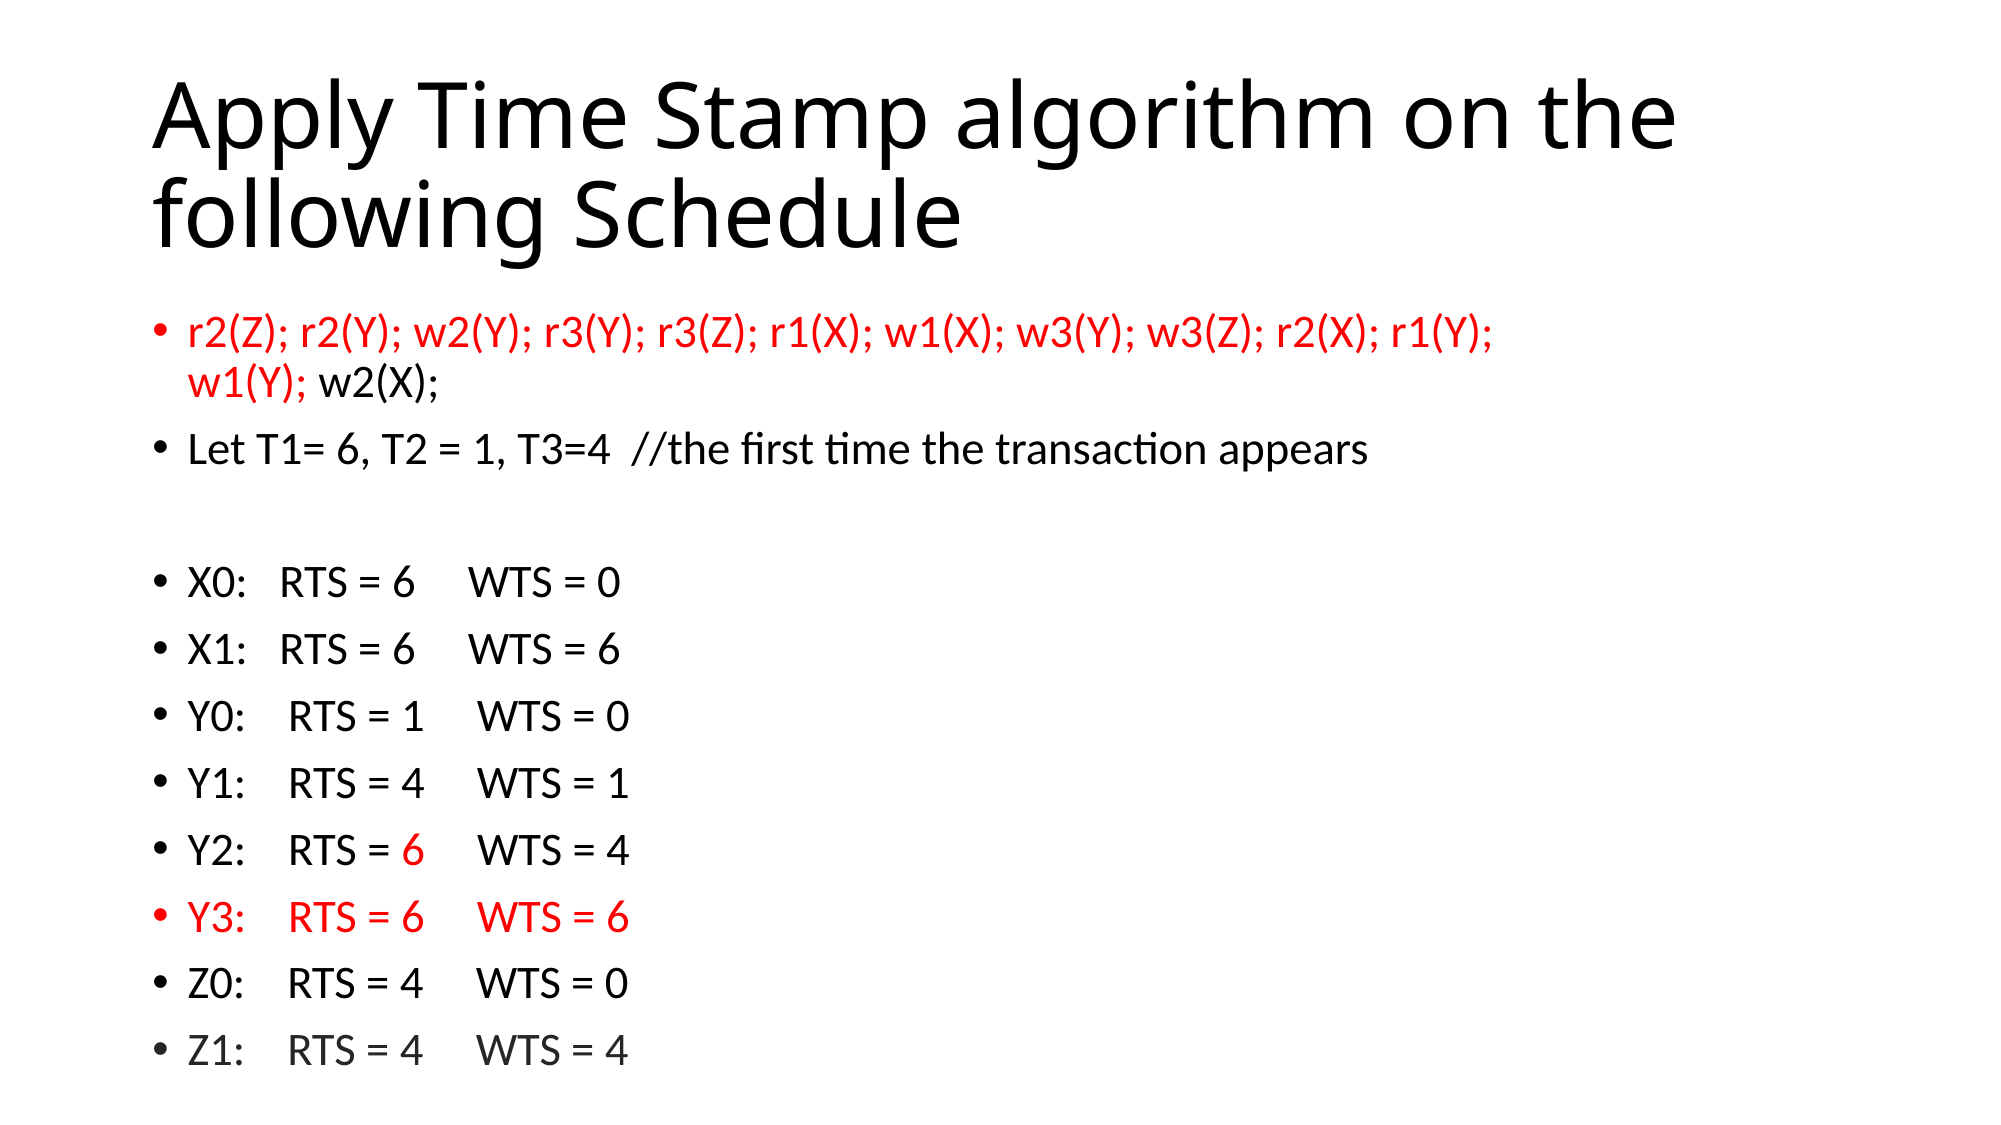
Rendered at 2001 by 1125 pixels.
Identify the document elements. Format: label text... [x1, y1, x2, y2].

list r2(Z); r2(Y); w2(Y); r3(Y); r3(Z); r1(X); w1(X); w3(Y); w3(Z); r2(X); r1(Y); w1(Y); w2(X); Let T1= 6, T2 = 1, T3=4 //the first time the transaction appears X0: RTS = 6 WTS = 0 X1: RTS = 6 WTS = 6 Y0: RTS = 1 WTS = 0 Y1: RTS = 4 WTS = 1 Y2: RTS = 6 WTS = 4 Y3: RTS = 6 WTS = 6 Z0: RTS = 4 WTS = 0 Z1: RTS = 4 WTS = 4 [137, 299, 1863, 1091]
title Apply Time Stamp algorithm on the following Schedule [137, 59, 1863, 278]
